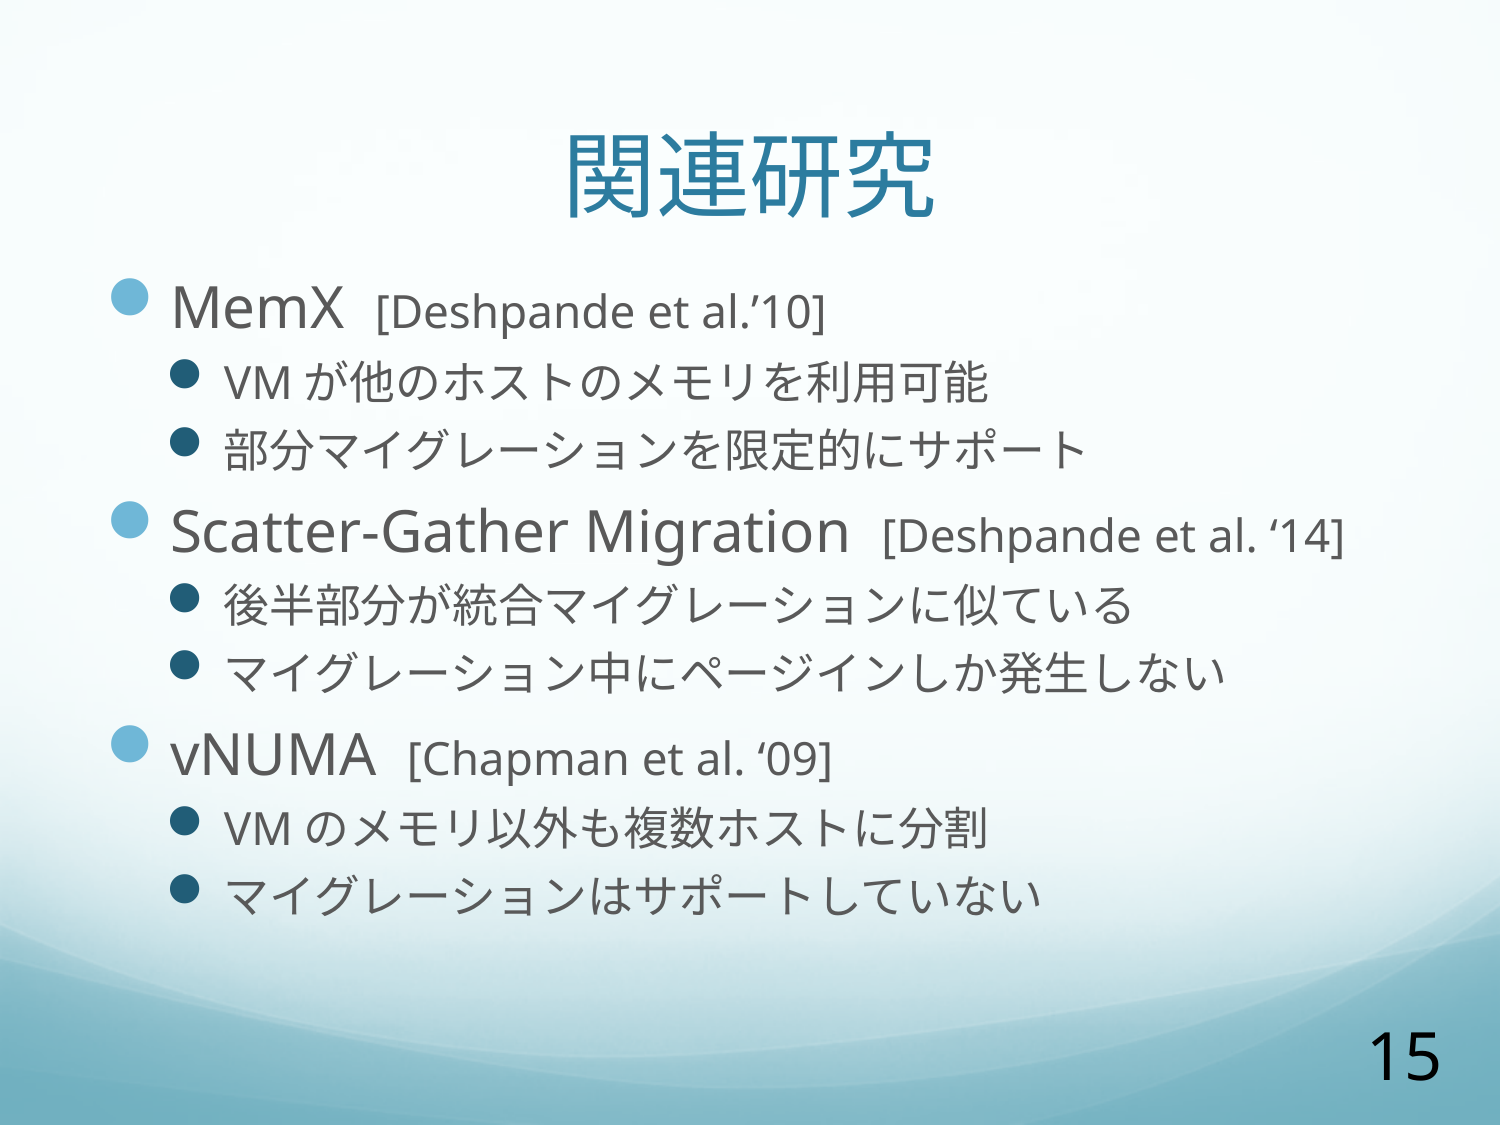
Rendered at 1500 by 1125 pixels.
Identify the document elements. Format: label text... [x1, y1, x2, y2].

title 関連研究 [90, 17, 1410, 237]
slide_number 15 [1295, 1029, 1459, 1090]
list MemX [Deshpande et al.’10] VMが他のホストのメモリを利用可能 部分マイグレーションを限定的にサポート Scatter-Gather Migration [Deshpande et al. ‘14] 後半部分が統合マイグレーションに似ている マイグレーション中にページインしか発生しない vNUMA [Chapman et al. ‘09] VMのメモリ以外も複数ホストに分割 マイグレーションはサポートしていない [90, 262, 1410, 975]
